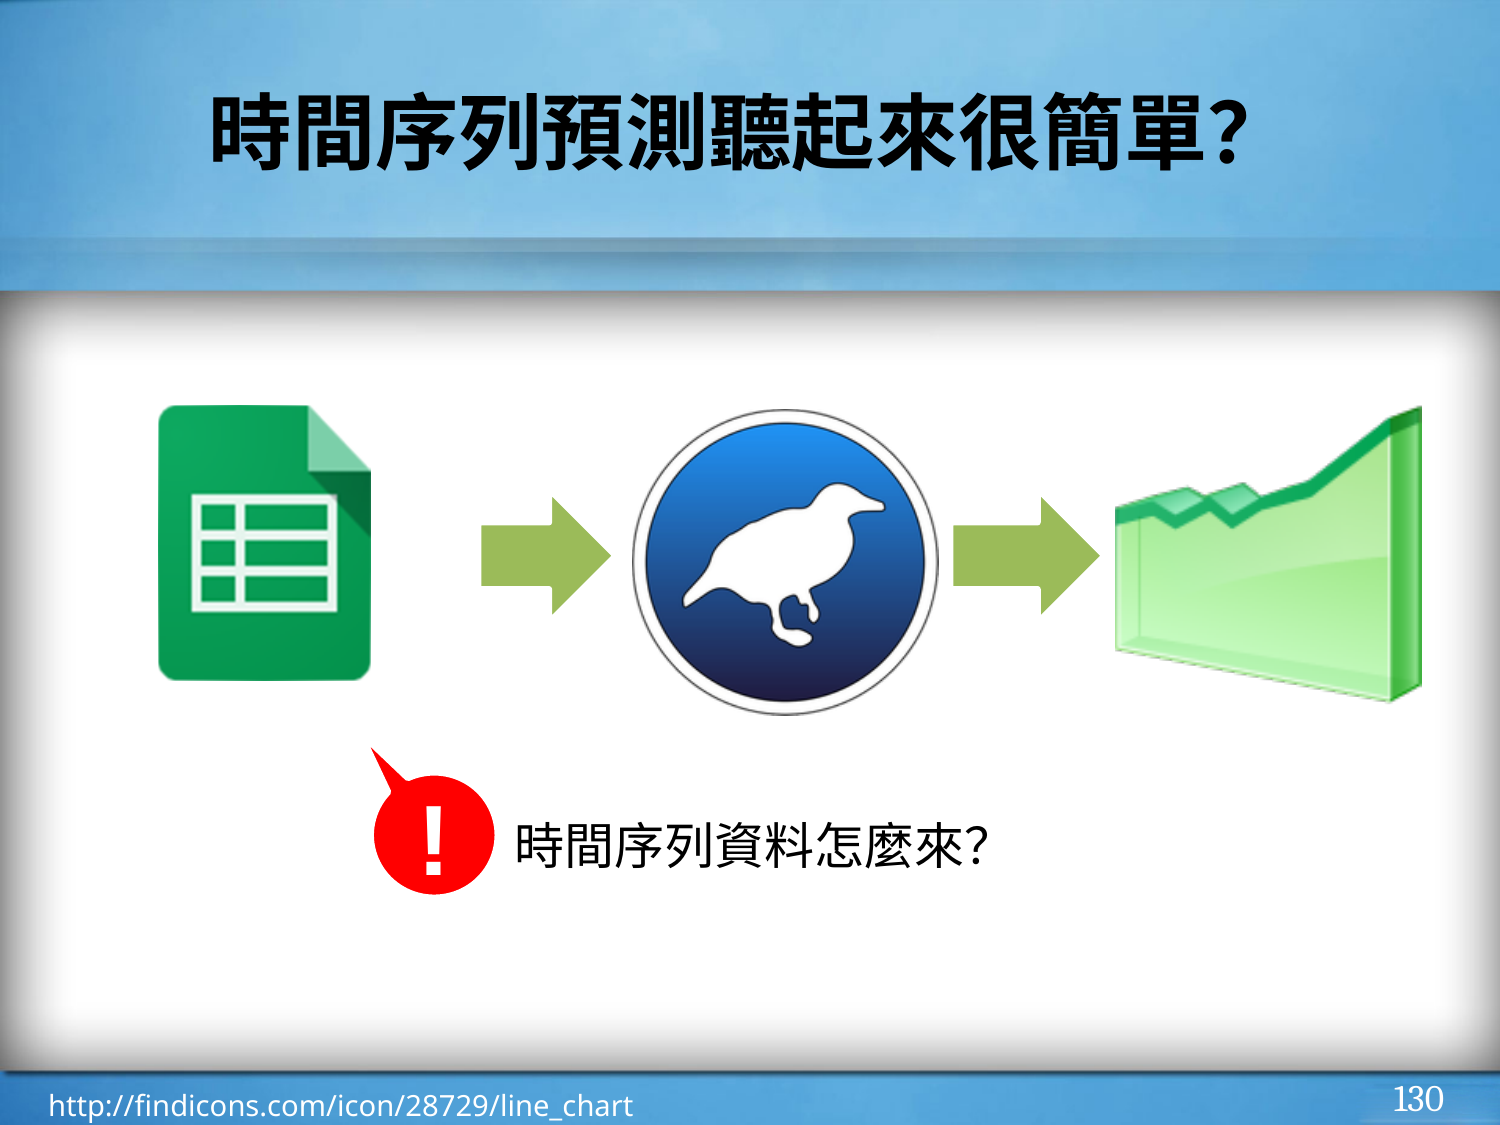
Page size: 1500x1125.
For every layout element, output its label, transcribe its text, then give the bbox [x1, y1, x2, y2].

text_box [478, 488, 616, 623]
list 時間序列資料怎麼來？ [78, 790, 1422, 1066]
subtitle http://findicons.com/icon/28729/line_chart [3, 1080, 1348, 1125]
slide_number ‹#› [1350, 1074, 1488, 1118]
title 時間序列預測聽起來很簡單？ [78, 27, 1422, 232]
text_box [950, 488, 1105, 623]
text_box ! [360, 732, 498, 898]
picture [0, 0, 1500, 1125]
